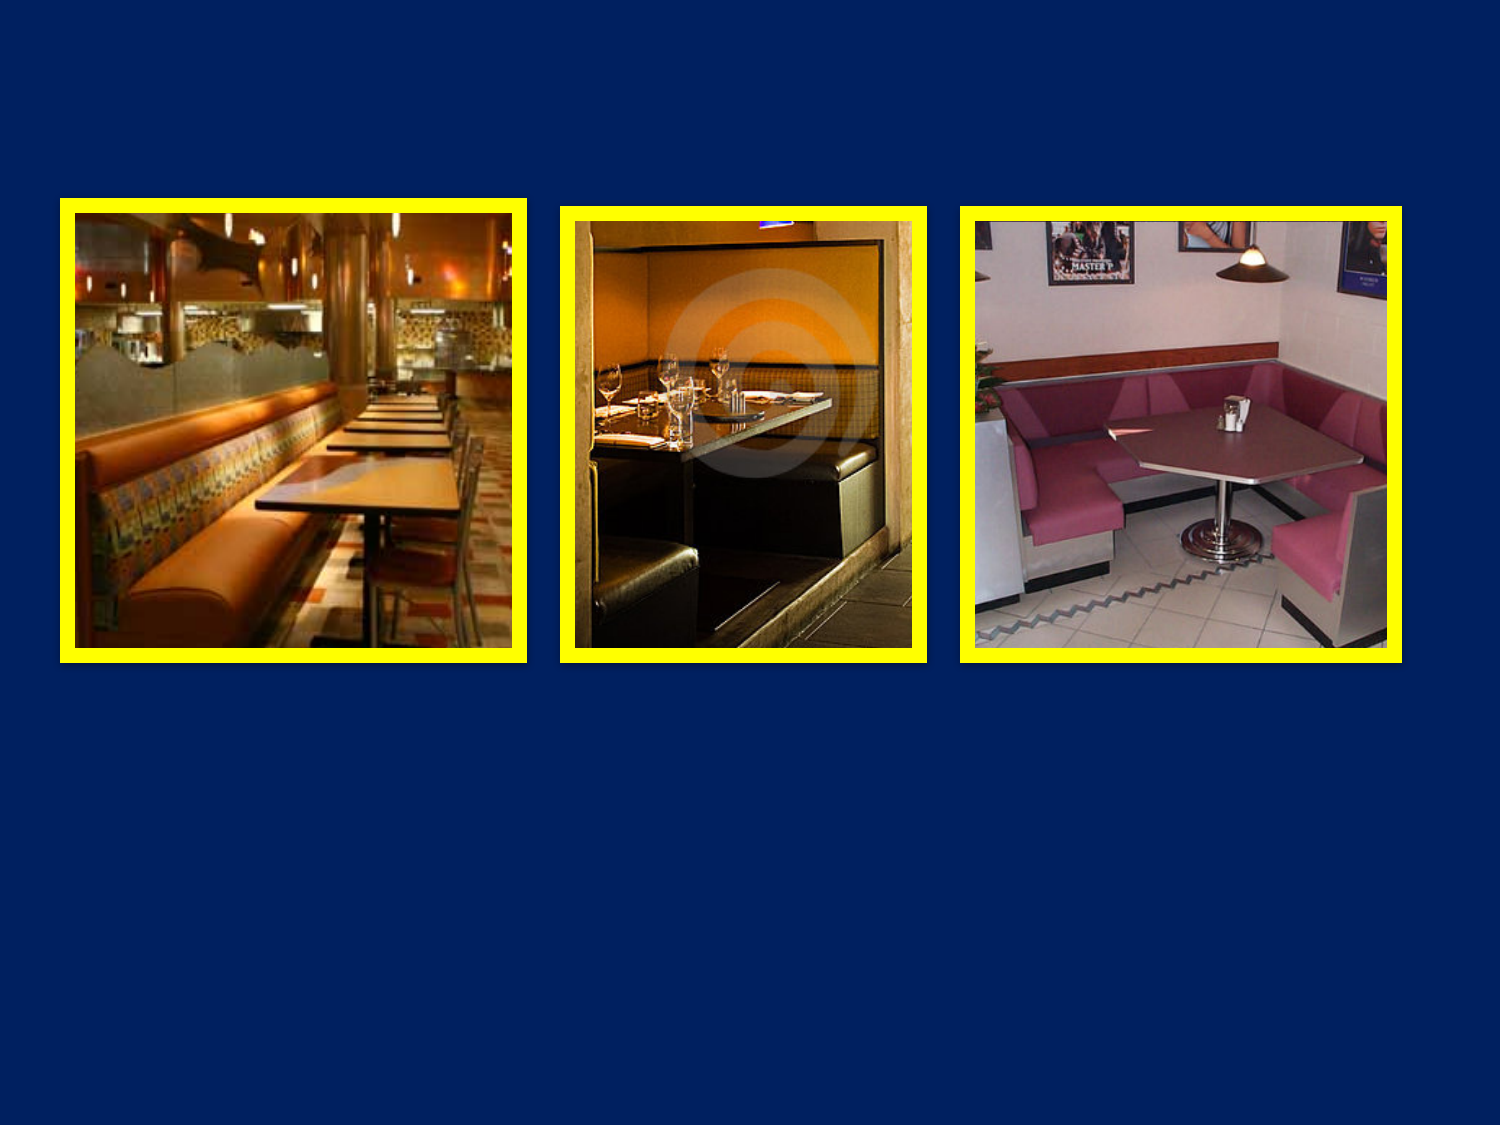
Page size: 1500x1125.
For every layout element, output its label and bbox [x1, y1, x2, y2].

picture [74, 212, 513, 649]
picture [974, 220, 1388, 649]
picture [574, 220, 913, 649]
